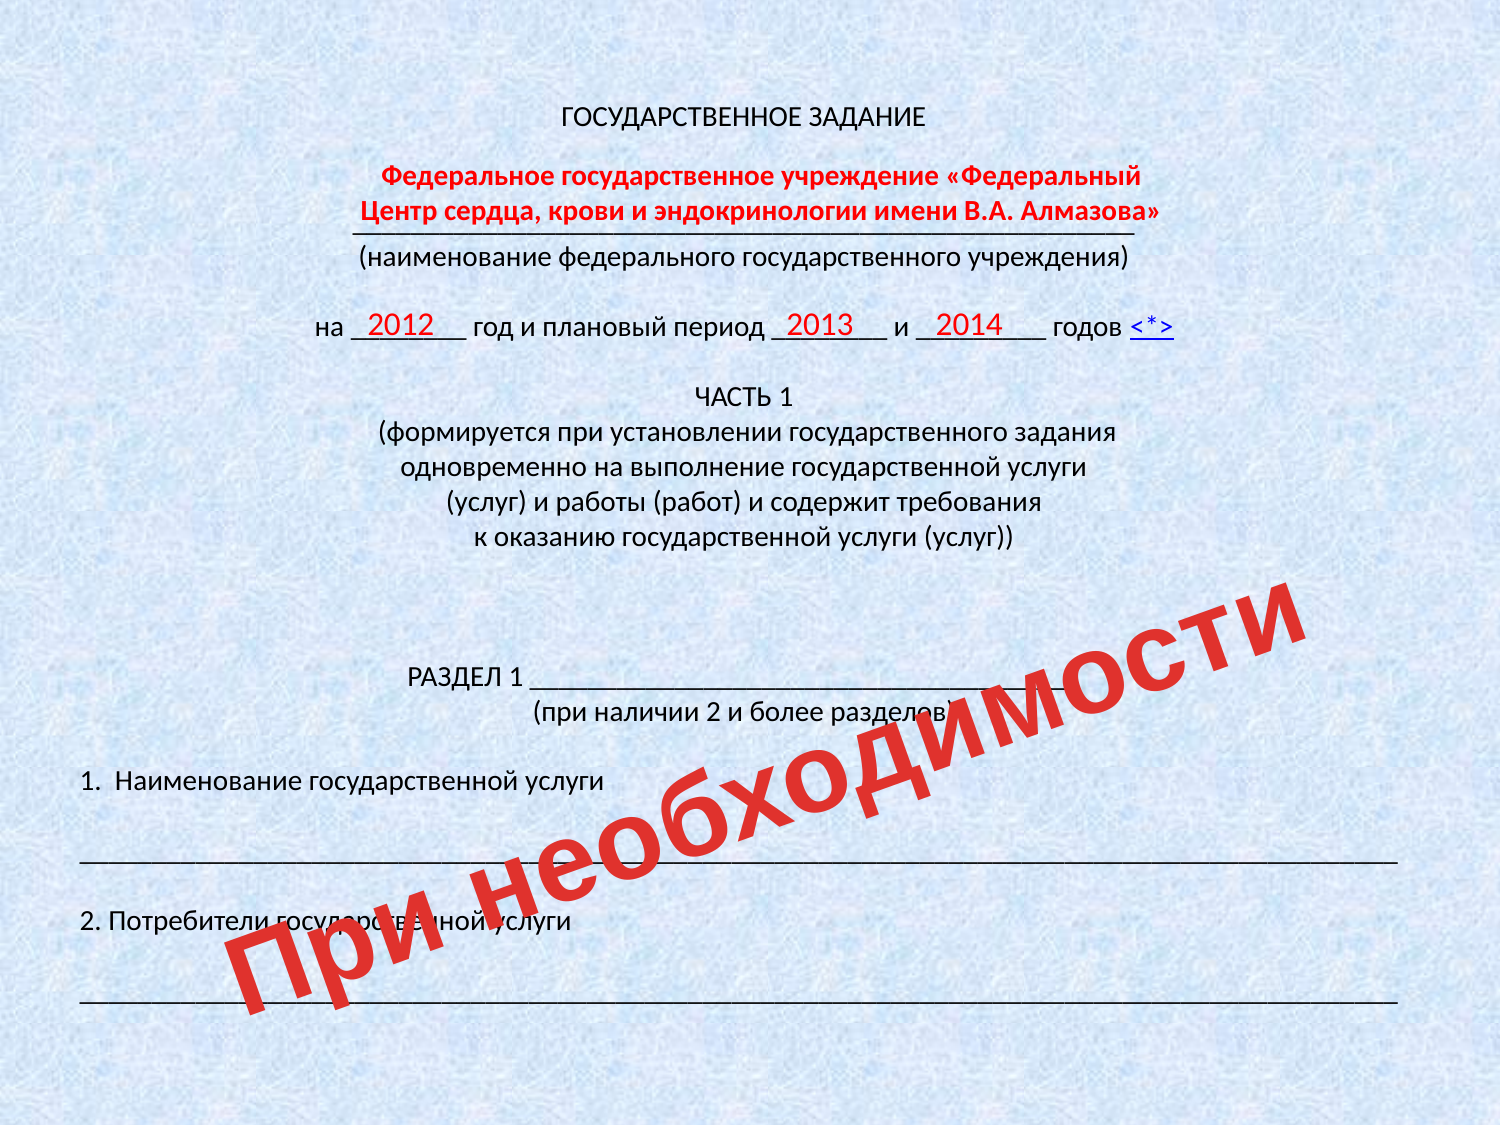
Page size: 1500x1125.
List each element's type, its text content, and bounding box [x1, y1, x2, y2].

text_box При необходимости [189, 517, 1338, 1053]
text_box ГОСУДАРСТВЕННОЕ ЗАДАНИЕ ______________________________________________________ (наименование федерального государственного учреждения) на ________ год и плановый период ________ и _________ годов <*> ЧАСТЬ 1 (формируется при установлении государственного задания одновременно на выполнение государственной услуги (услуг) и работы (работ) и содержит требования к оказанию государственной услуги (услуг)) РАЗДЕЛ 1 ______________________________________ (при наличии 2 и более разделов) Наименование государственной услуги ___________________________________________________________________________________________ 2. Потребители государственной услуги ___________________________________________________________________________________________ [64, 55, 1424, 1125]
text_box Федеральное государственное учреждение «Федеральный Центр сердца, крови и эндокринологии имени В.А. Алмазова» [336, 148, 1187, 234]
picture [0, 0, 1500, 1125]
text_box 2012 2013 2014 [277, 294, 1247, 349]
